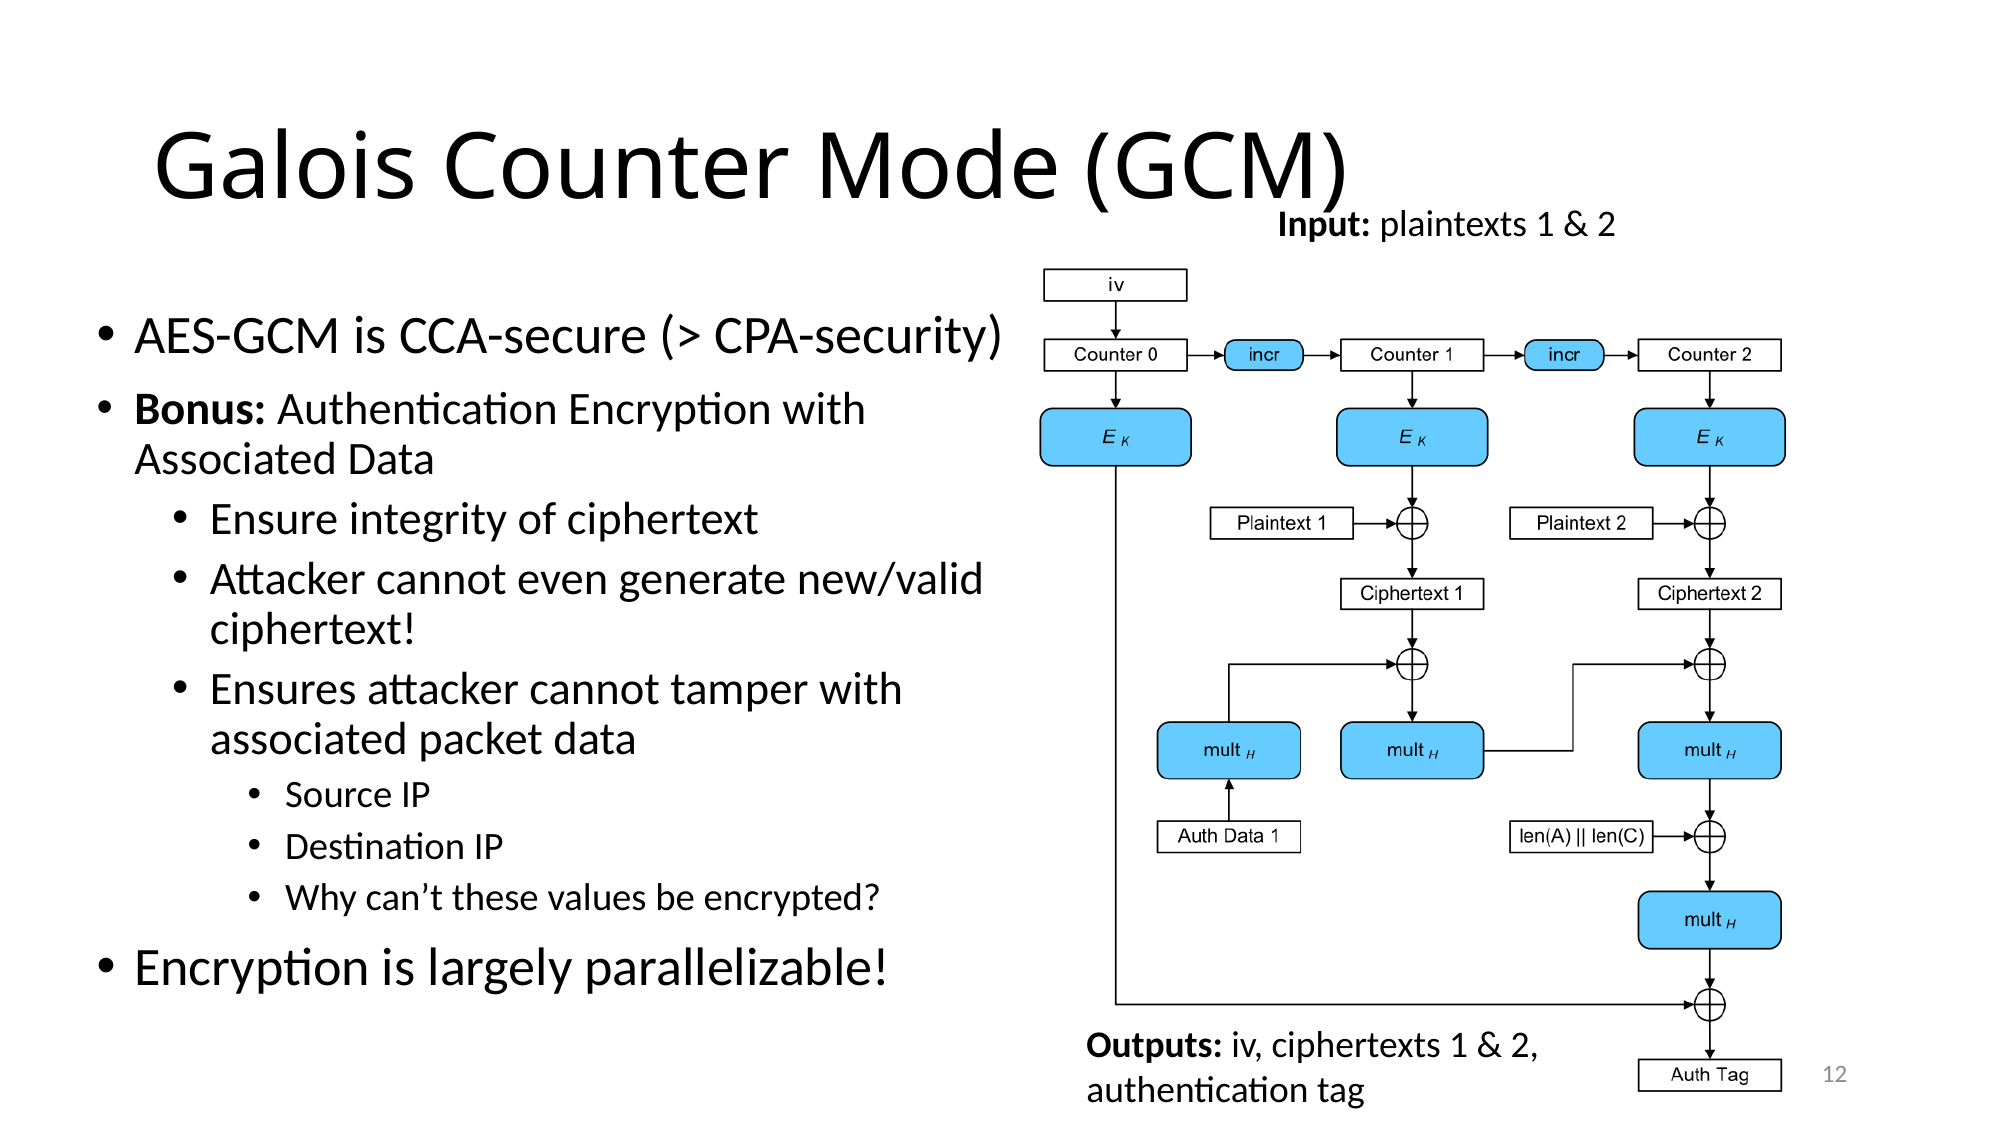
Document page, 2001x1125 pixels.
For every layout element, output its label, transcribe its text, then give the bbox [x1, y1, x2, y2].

picture [1028, 257, 1797, 1102]
slide_number 12 [1638, 1042, 1863, 1103]
title Galois Counter Mode (GCM) [137, 59, 1863, 278]
text_box Outputs: iv, ciphertexts 1 & 2, authentication tag [1071, 1102, 1638, 1118]
text_box Input: plaintexts 1 & 2 [1262, 191, 1830, 252]
list AES-GCM is CCA-secure (> CPA-security) Bonus: Authentication Encryption with Associated Data Ensure integrity of ciphertext Attacker cannot even generate new/valid ciphertext! Ensures attacker cannot tamper with associated packet data Source IP Destination IP Why can’t these values be encrypted? Encryption is largely parallelizable! [81, 299, 1028, 1014]
